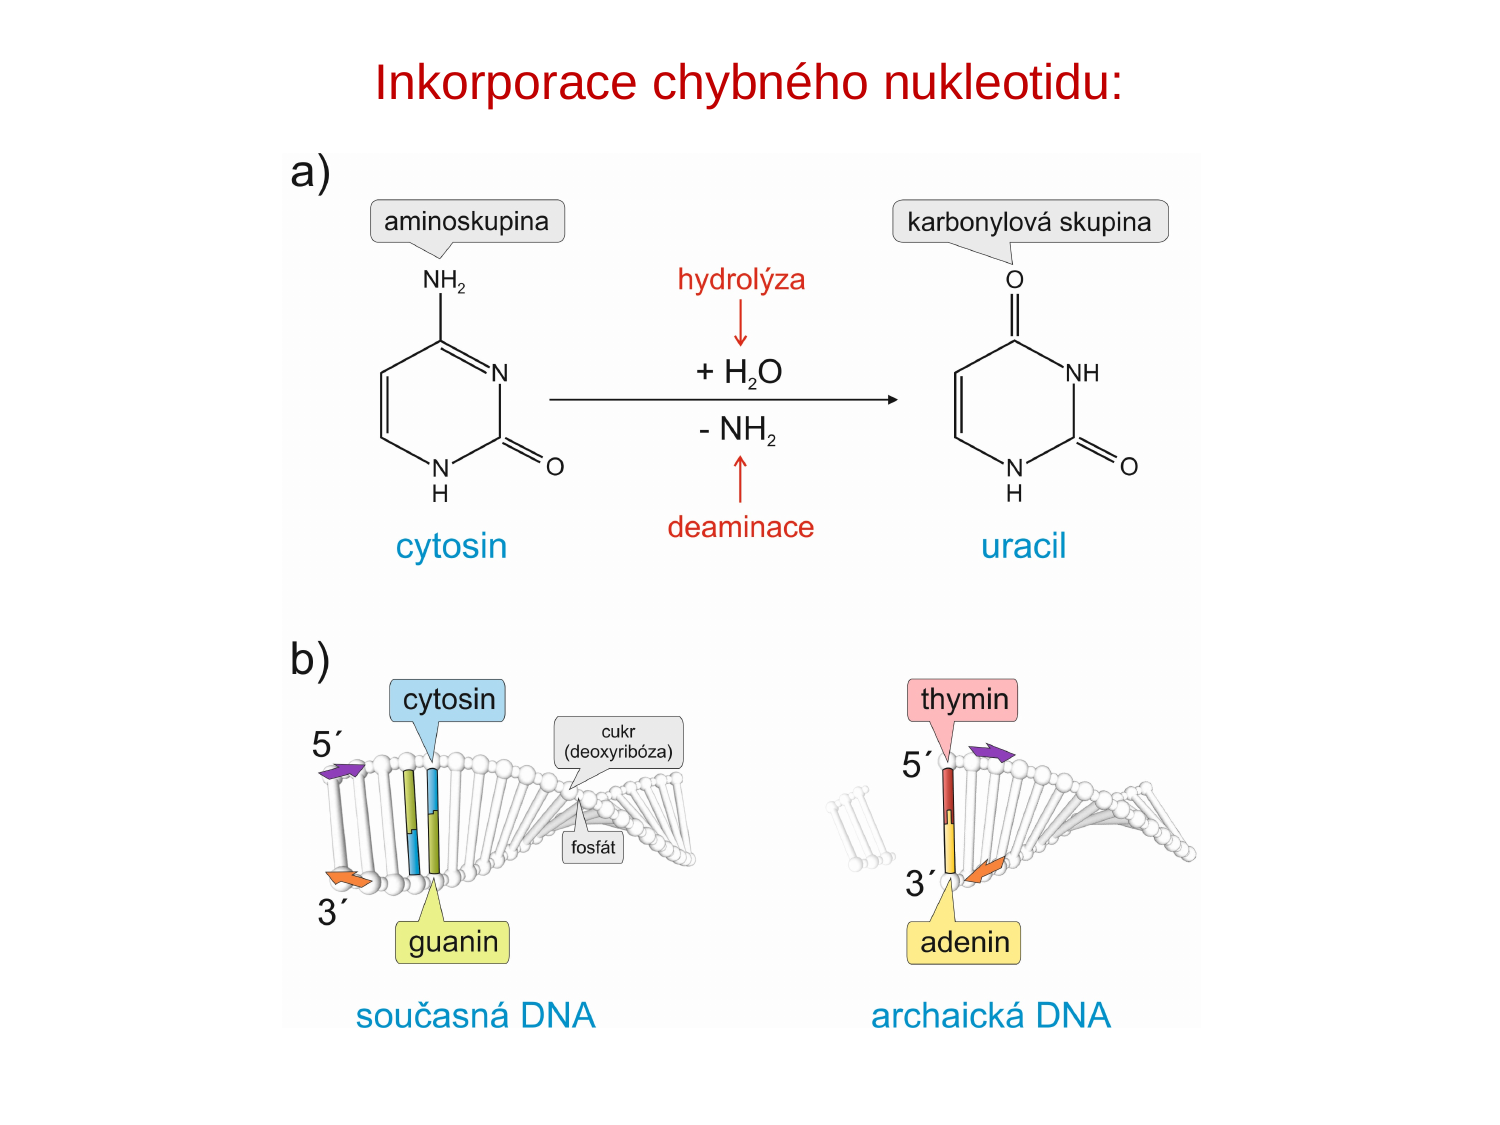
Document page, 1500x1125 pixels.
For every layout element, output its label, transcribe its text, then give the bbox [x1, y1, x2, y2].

text_box Inkorporace chybného nukleotidu: [360, 42, 1140, 118]
picture [282, 153, 1201, 1029]
